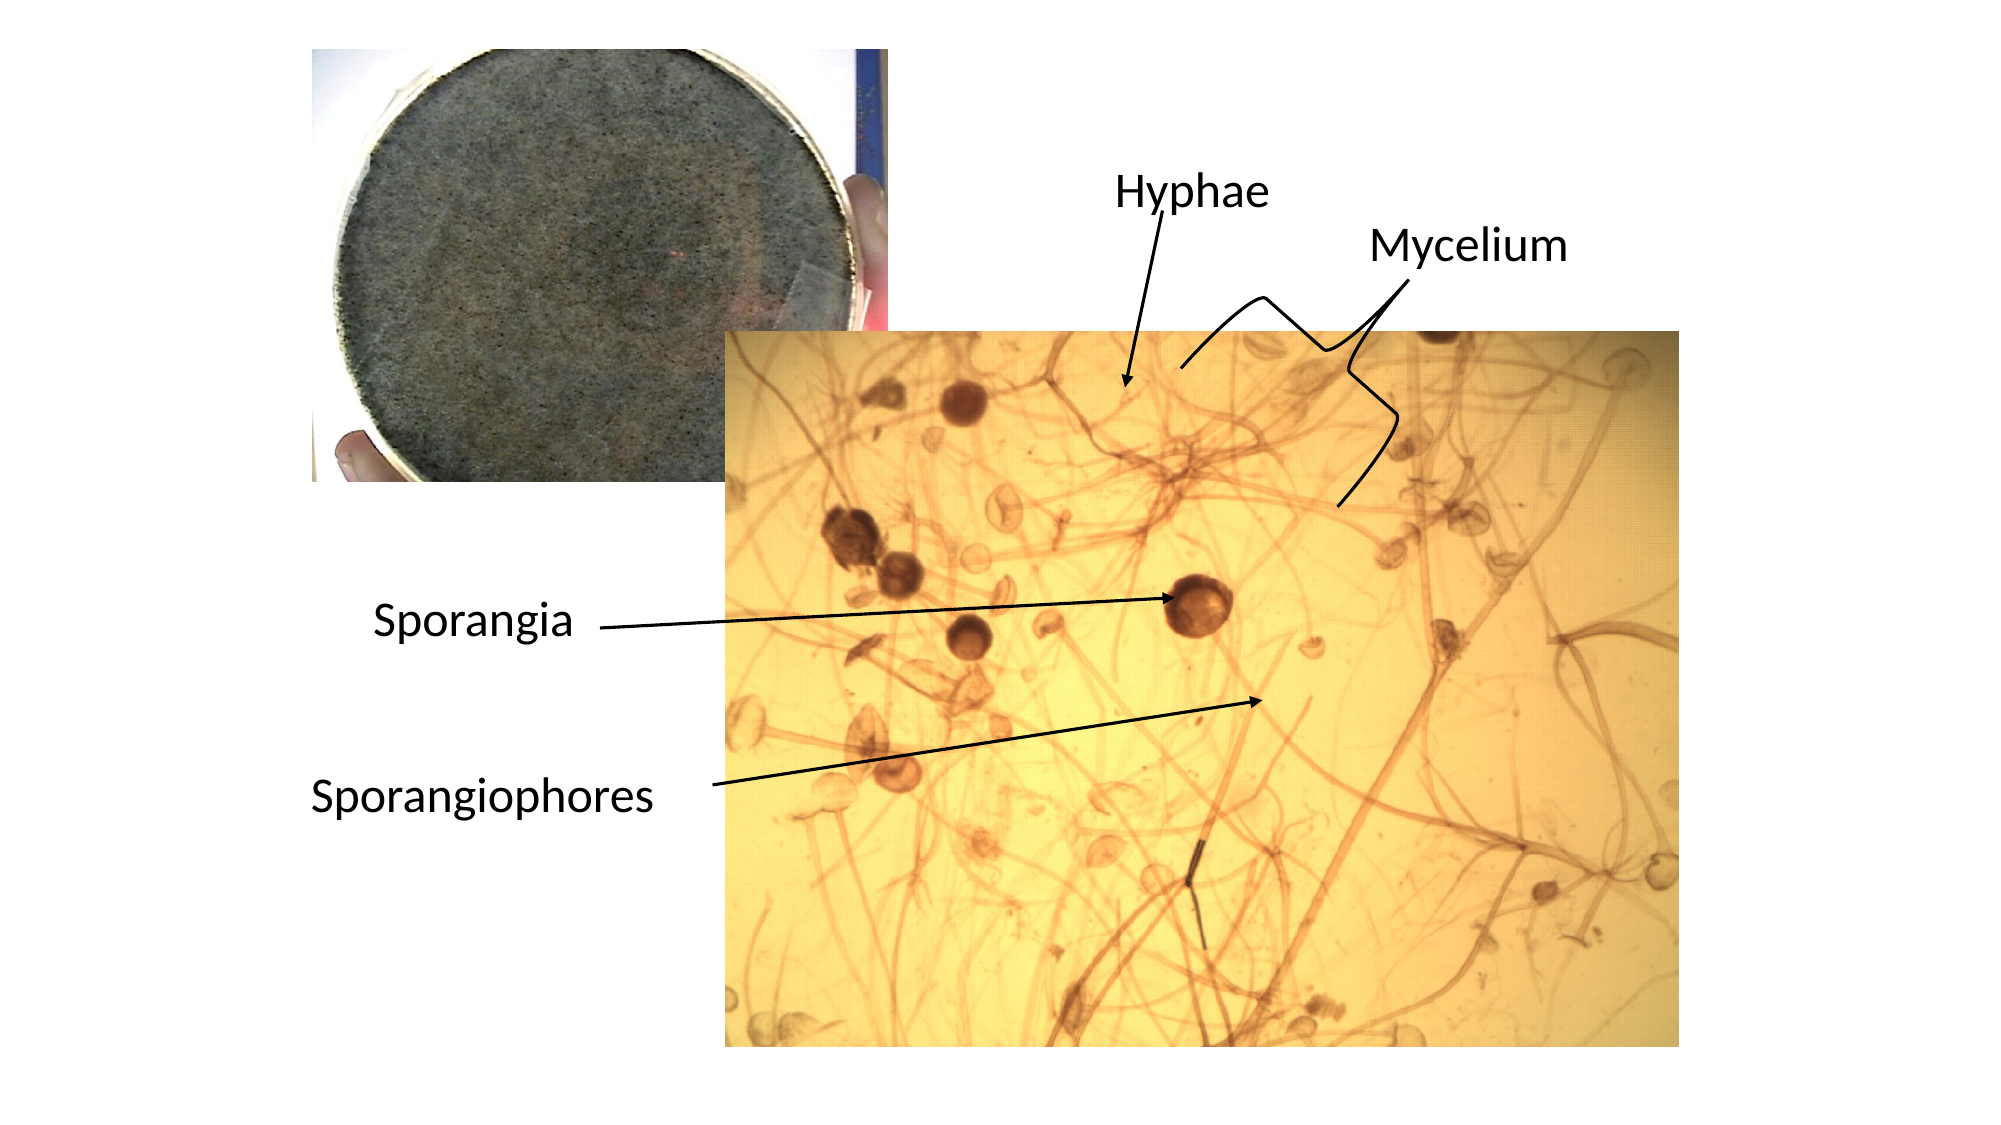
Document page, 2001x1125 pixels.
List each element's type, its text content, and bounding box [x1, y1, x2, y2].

picture [312, 49, 1679, 1047]
text_box Sporangiophores [296, 754, 682, 830]
text_box [1355, 278, 1411, 331]
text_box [599, 597, 1175, 629]
text_box [1214, 296, 1306, 331]
text_box Sporangia [358, 578, 684, 654]
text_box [712, 700, 1263, 785]
text_box Mycelium [1353, 203, 1679, 279]
text_box Hyphae [1100, 149, 1344, 225]
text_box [1124, 210, 1163, 388]
